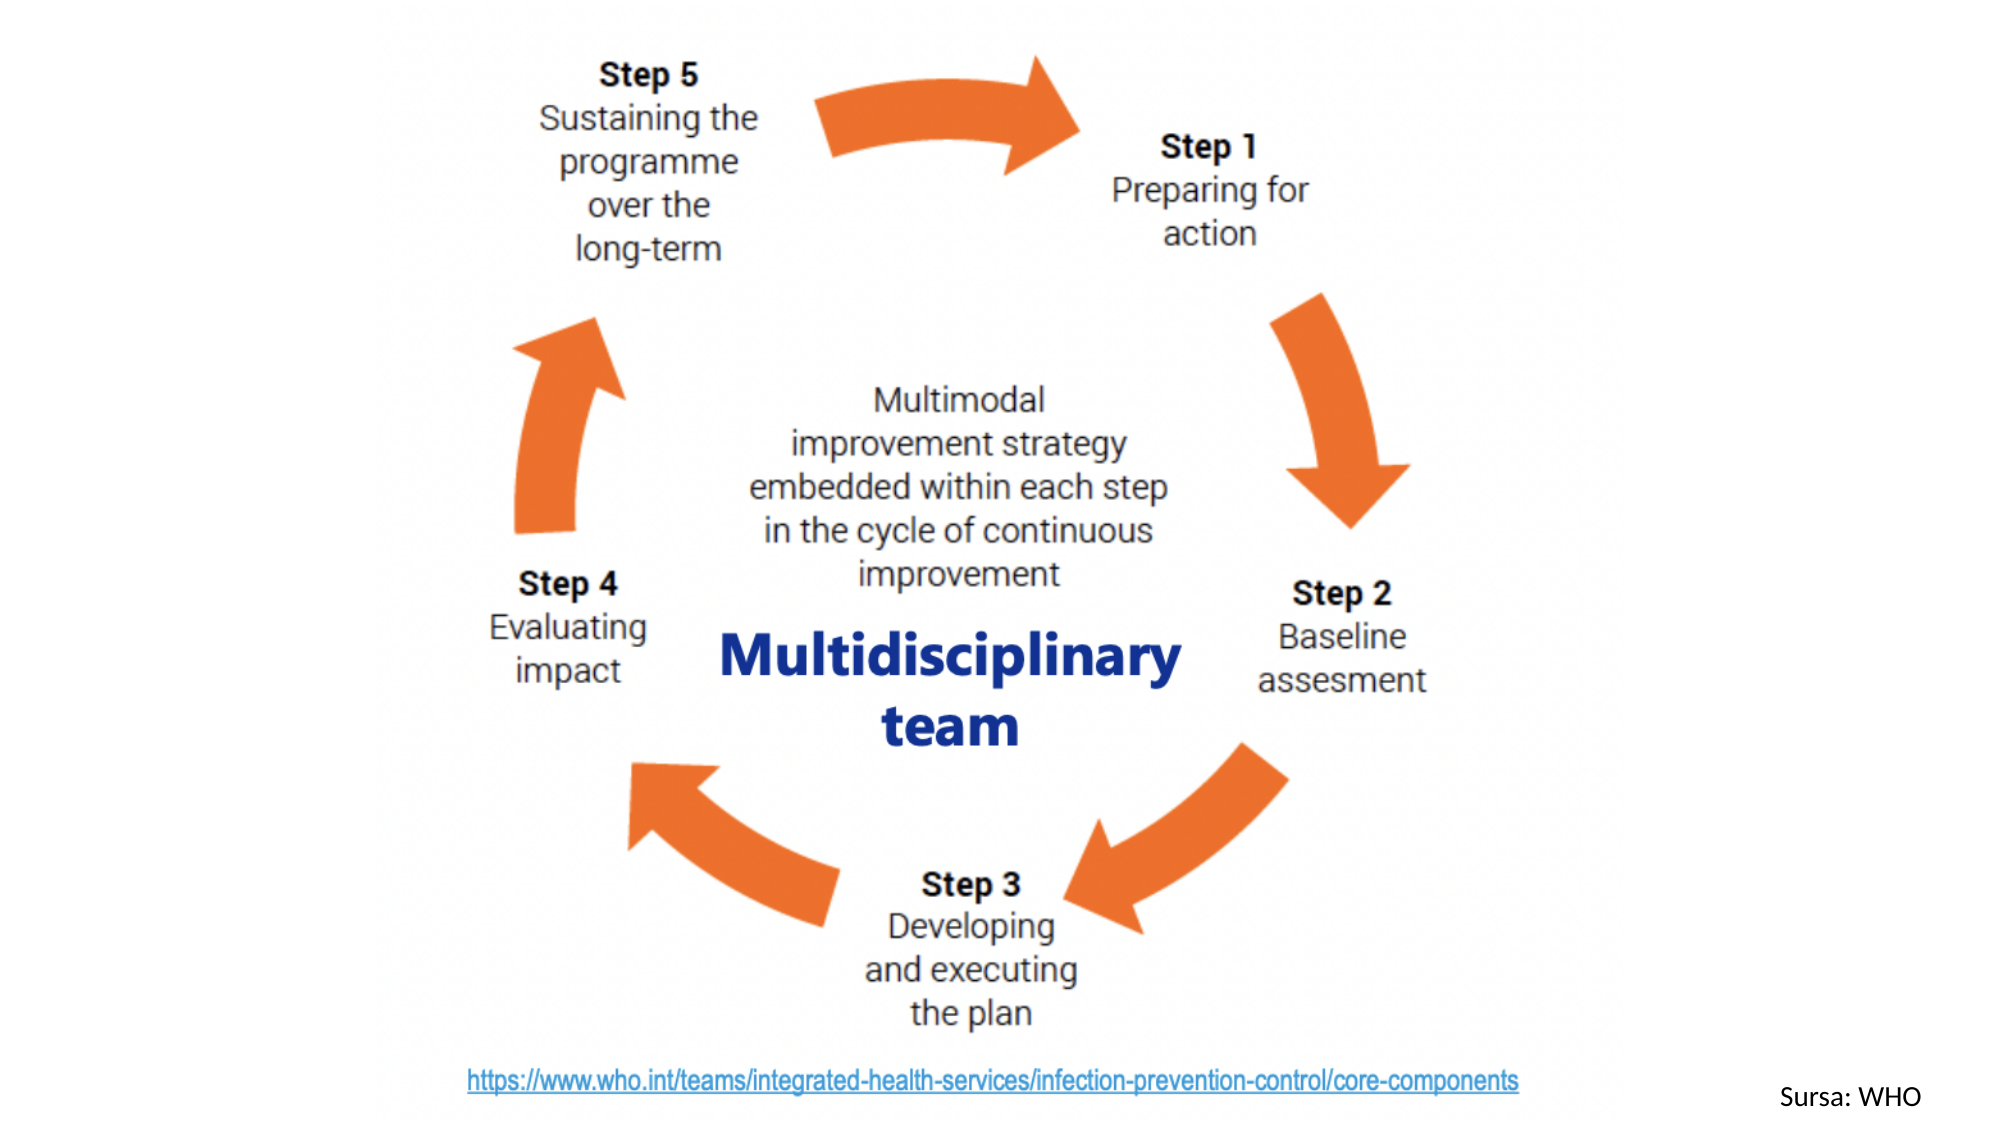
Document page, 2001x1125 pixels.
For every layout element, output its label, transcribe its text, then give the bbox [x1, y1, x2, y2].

picture [375, 4, 1625, 1121]
text_box Sursa: WHO [1625, 1070, 1937, 1120]
